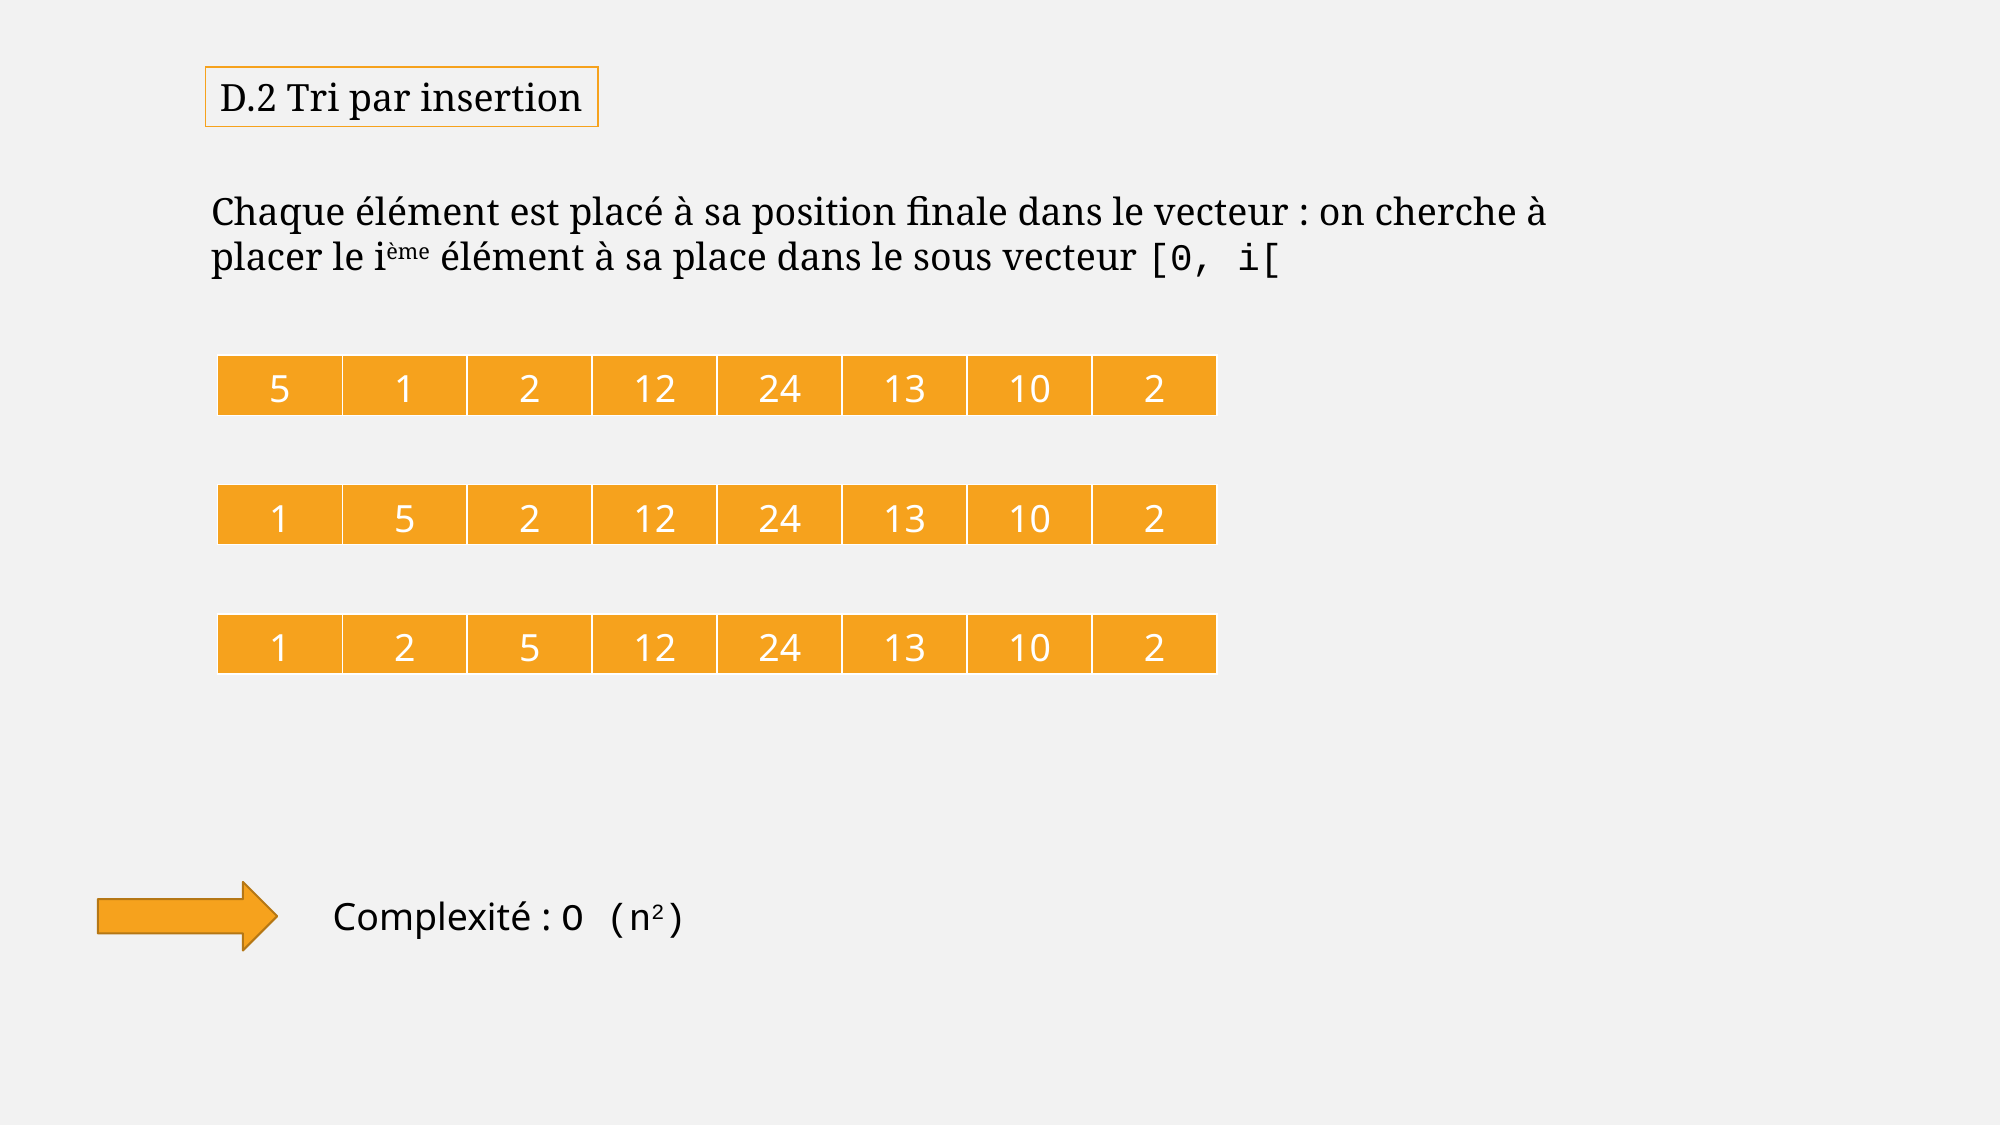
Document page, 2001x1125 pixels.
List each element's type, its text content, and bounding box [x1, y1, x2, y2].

table_header 12 [593, 356, 716, 415]
table_header 24 [718, 356, 841, 415]
table_header 2 [468, 356, 591, 415]
table_header 13 [843, 356, 966, 415]
table_header 1 [218, 615, 342, 673]
table_header 12 [593, 485, 716, 544]
table_header 2 [1093, 615, 1216, 673]
table_header 12 [593, 615, 716, 673]
table_header 5 [468, 615, 591, 673]
table_header 24 [718, 485, 841, 544]
table_header 2 [1093, 356, 1216, 415]
text_box [96, 881, 278, 952]
table_header 1 [343, 356, 466, 415]
table_header 2 [1093, 485, 1216, 544]
table_header 1 [218, 485, 342, 544]
text_box D.2 Tri par insertion [205, 66, 598, 127]
table_header 10 [968, 615, 1091, 673]
table_header 2 [468, 485, 591, 544]
table_header 13 [843, 485, 966, 544]
text_box Chaque élément est placé à sa position finale dans le vecteur : on cherche à placer le ième élément à sa place dans le sous vecteur [0, i[ [196, 180, 1664, 331]
text_box Complexité : O (n2) [317, 885, 1822, 946]
table_header 13 [843, 615, 966, 673]
table_header 5 [218, 356, 342, 415]
table_header 10 [968, 356, 1091, 415]
table_header 5 [343, 485, 466, 544]
table_header 2 [343, 615, 466, 673]
table_header 24 [718, 615, 841, 673]
table_header 10 [968, 485, 1091, 544]
